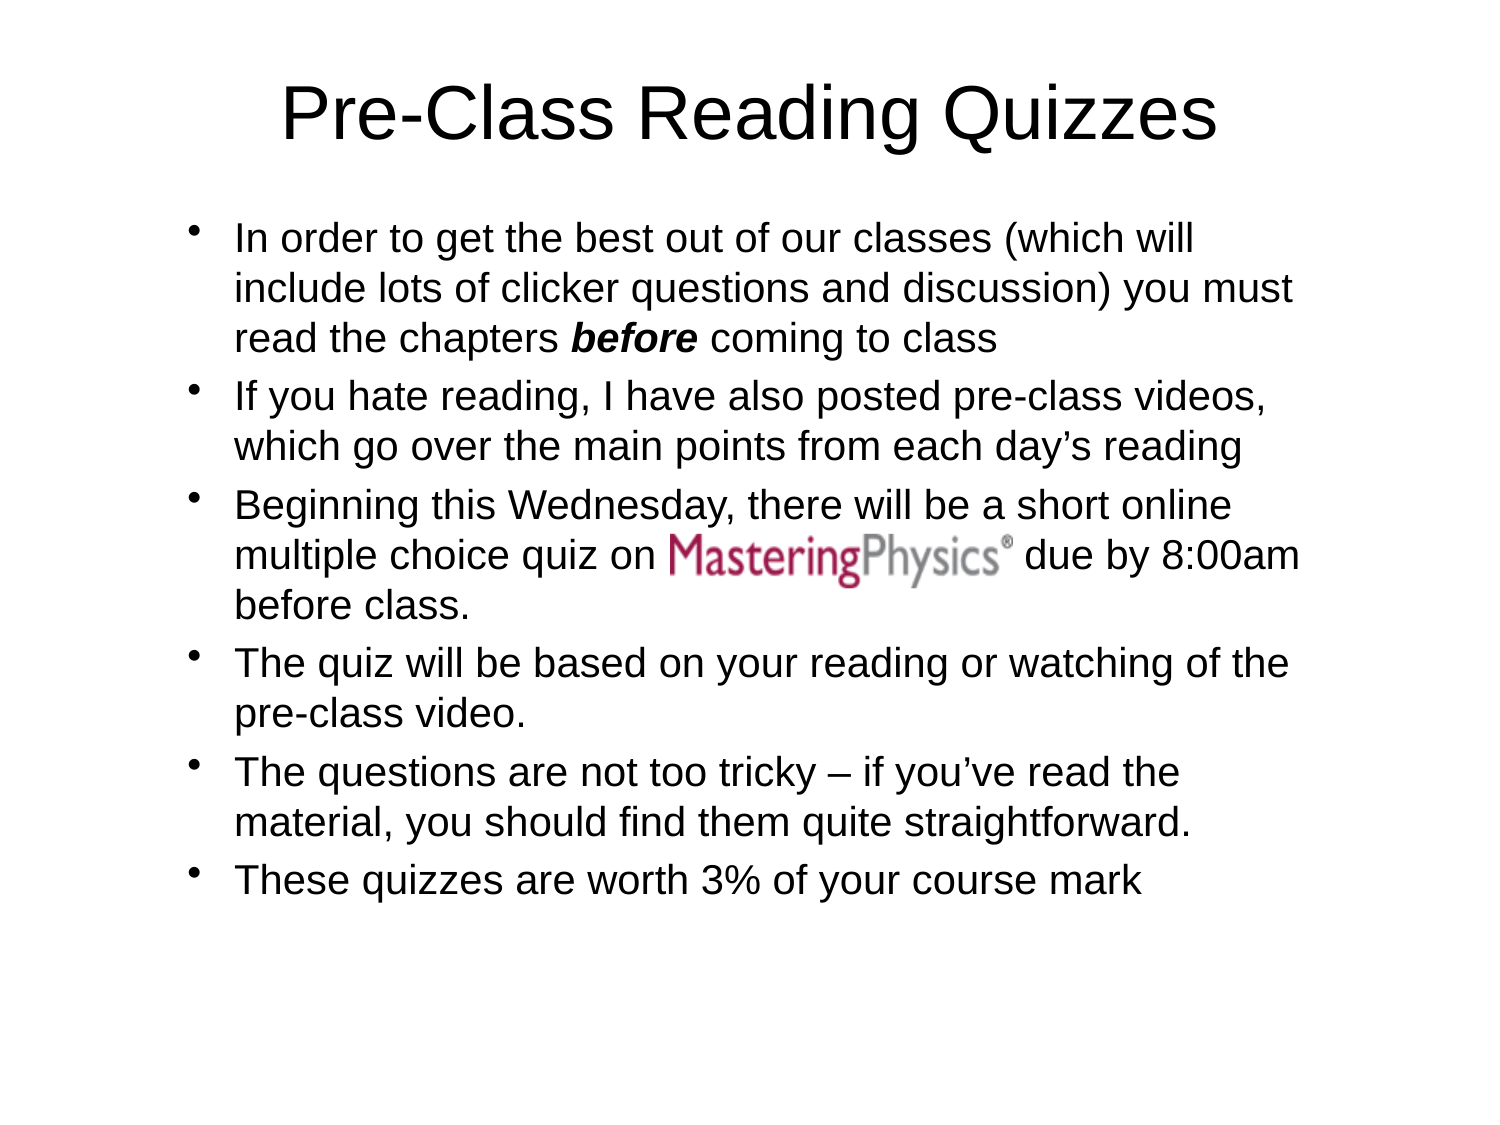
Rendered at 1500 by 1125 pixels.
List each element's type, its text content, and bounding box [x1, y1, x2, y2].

picture [670, 523, 1013, 601]
title Pre-Class Reading Quizzes [187, 44, 1313, 173]
list In order to get the best out of our classes (which will include lots of clicker questions and discussion) you must read the chapters before coming to class If you hate reading, I have also posted pre-class videos, which go over the main points from each day’s reading Beginning this Wednesday, there will be a short online multiple choice quiz on due by 8:00am before class. The quiz will be based on your reading or watching of the pre-class video. The questions are not too tricky – if you’ve read the material, you should find them quite straightforward. These quizzes are worth 3% of your course mark [171, 203, 1329, 1074]
